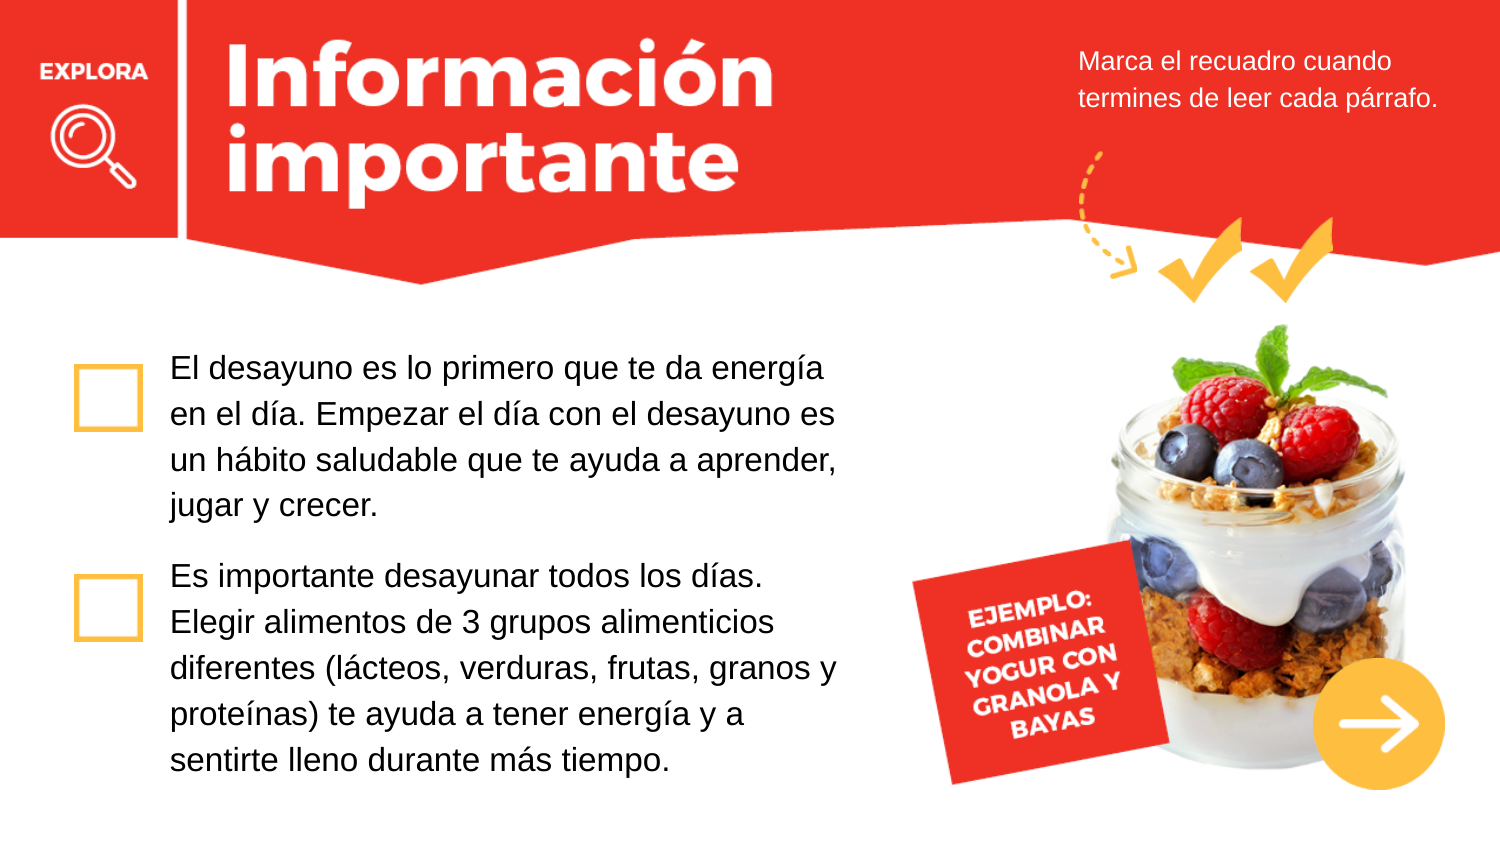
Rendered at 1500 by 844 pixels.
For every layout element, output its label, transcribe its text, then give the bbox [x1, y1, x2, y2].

text_box Marca el recuadro cuando termines de leer cada párrafo. [1063, 23, 1494, 209]
picture [0, 0, 1500, 844]
list El desayuno es lo primero que te da energía en el día. Empezar el día con el desayuno es un hábito saludable que te ayuda a aprender, jugar y crecer. Es importante desayunar todos los días. Elegir alimentos de 3 grupos alimenticios diferentes (lácteos, verduras, frutas, granos y proteínas) te ayuda a tener energía y a sentirte lleno durante más tiempo. [154, 325, 855, 783]
